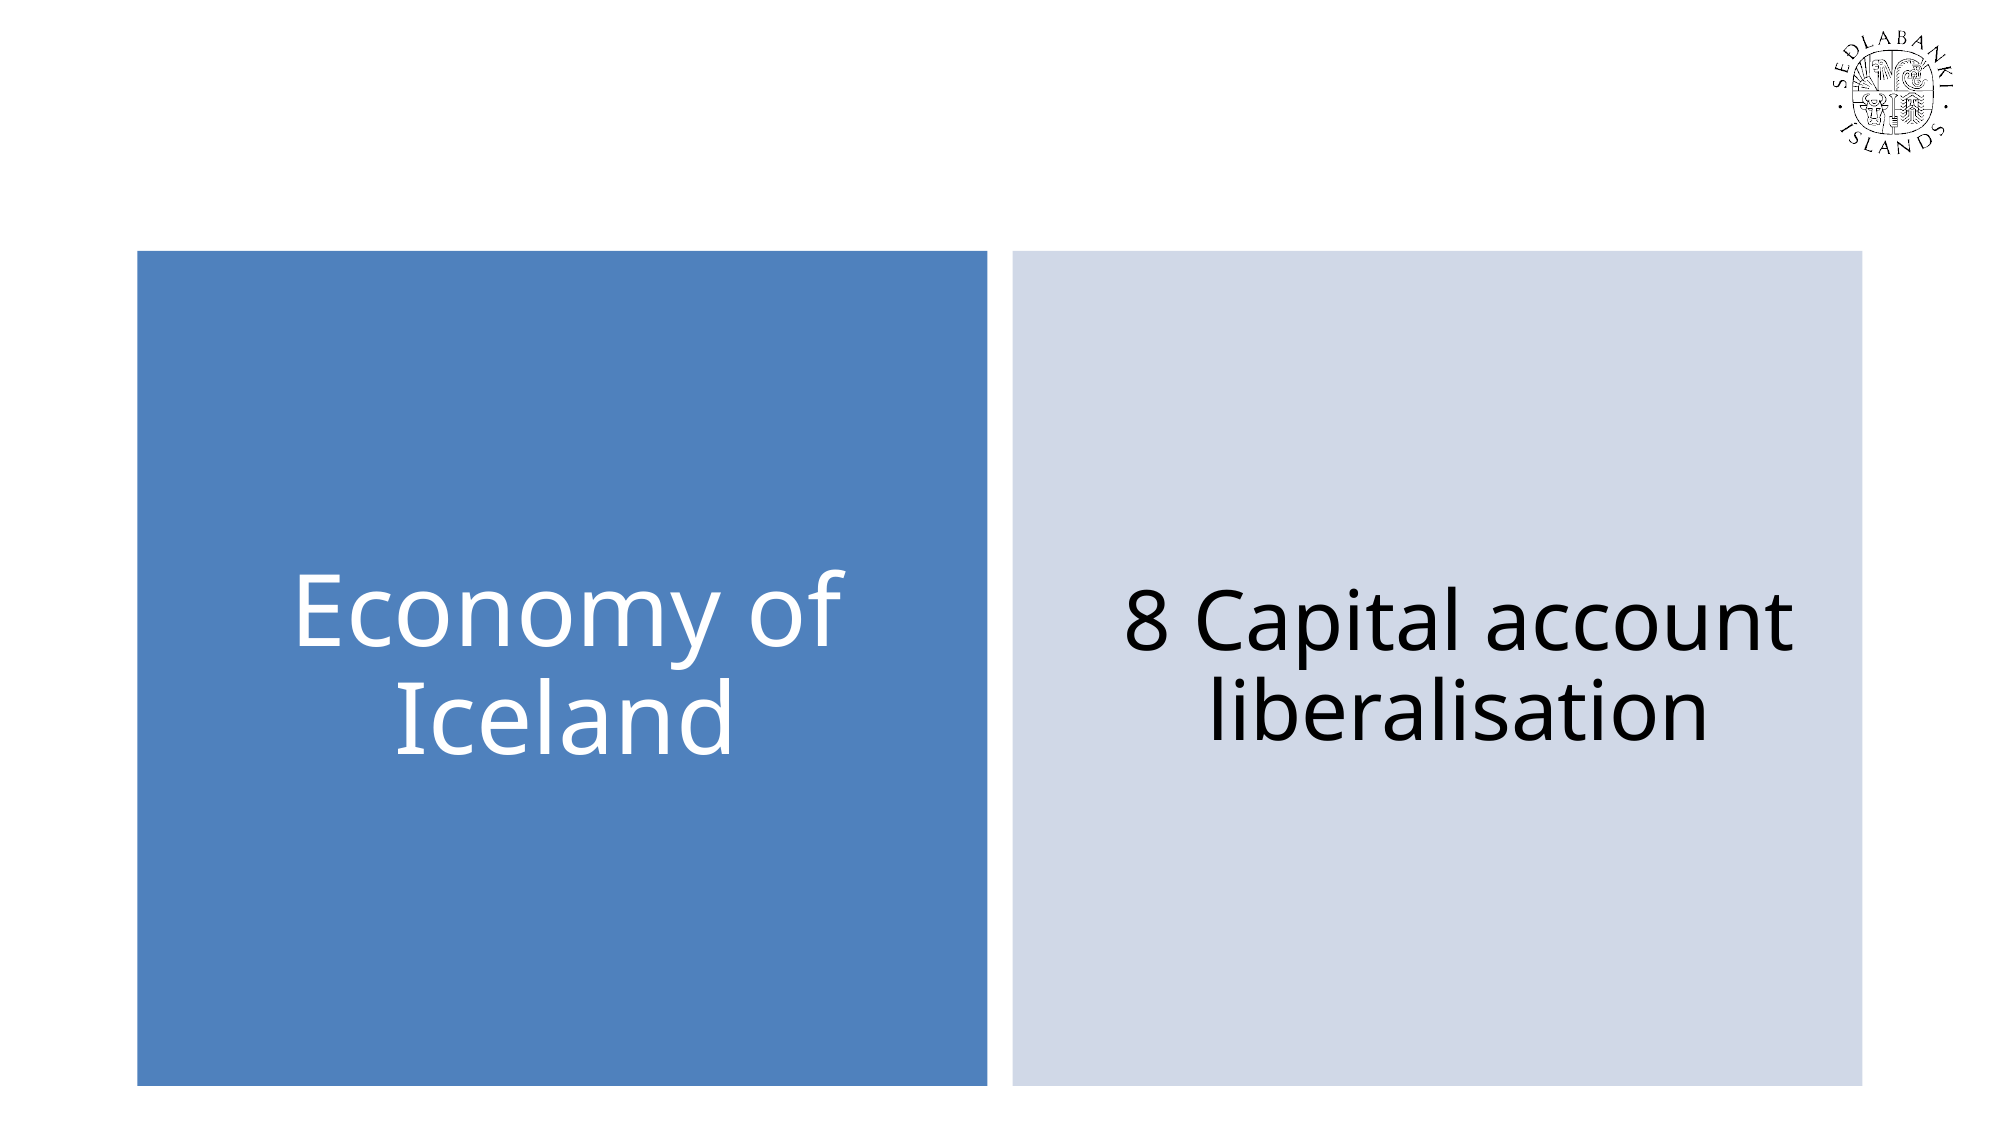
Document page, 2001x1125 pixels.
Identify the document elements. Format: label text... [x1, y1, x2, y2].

list 8 Capital account liberalisation [1012, 250, 1863, 1086]
picture [1830, 29, 1955, 160]
list Economy of Iceland [137, 250, 988, 1086]
